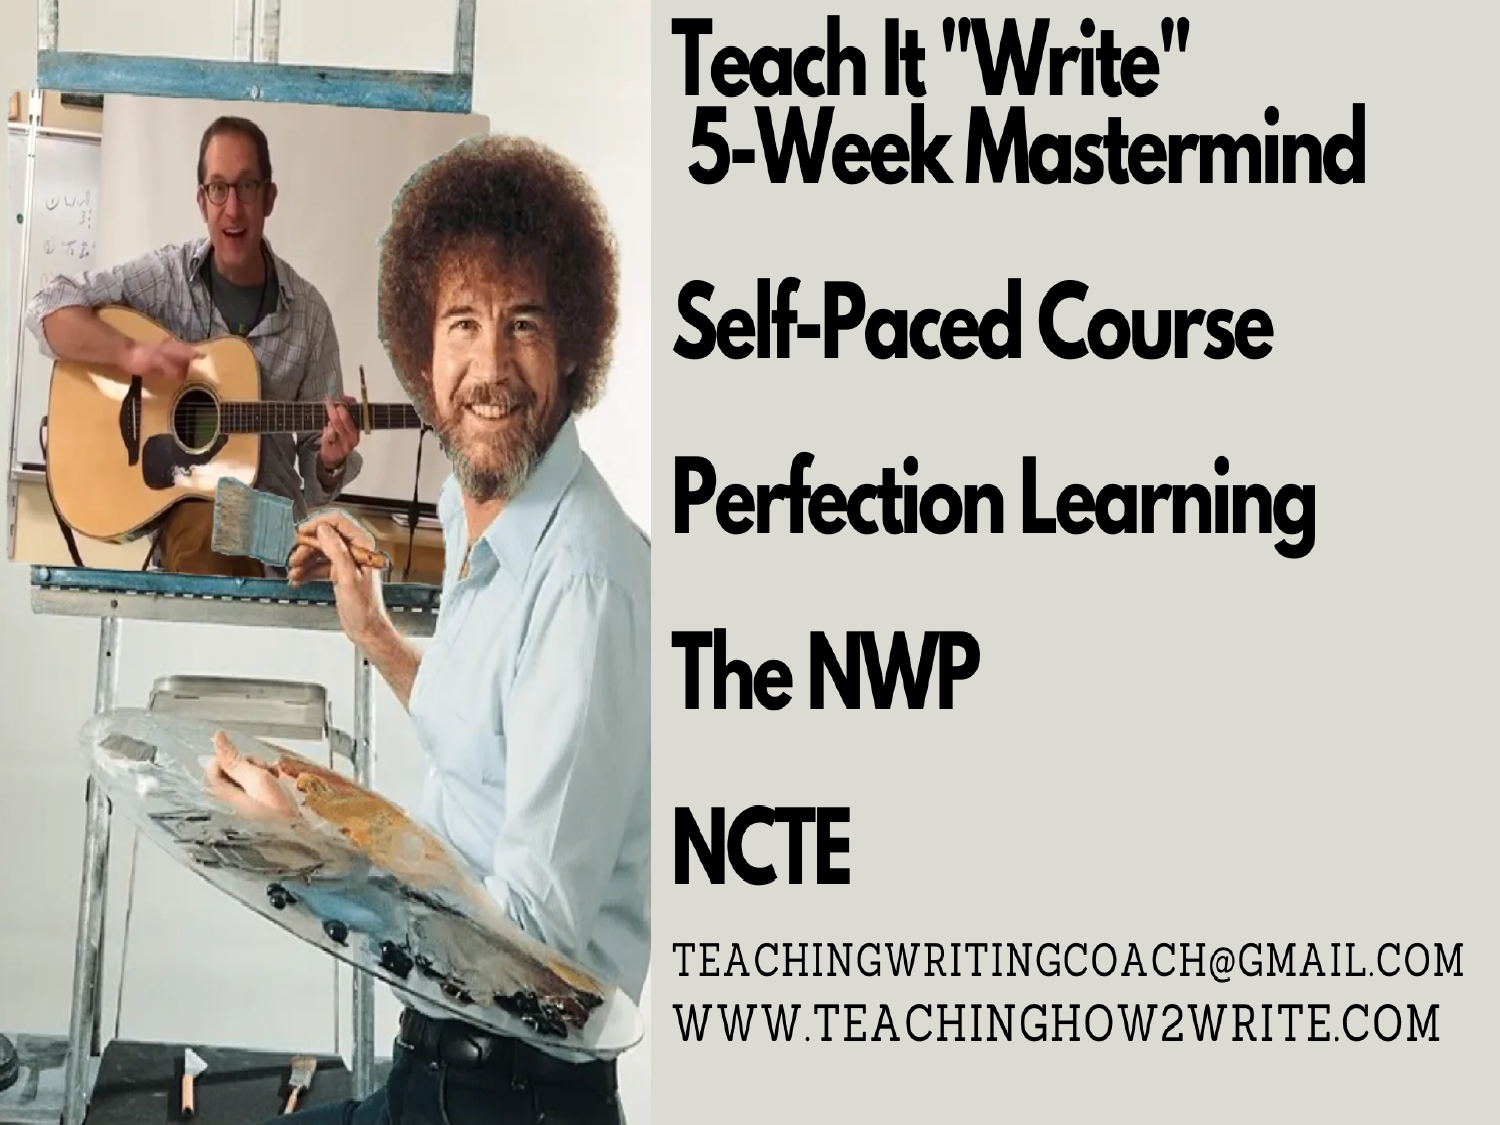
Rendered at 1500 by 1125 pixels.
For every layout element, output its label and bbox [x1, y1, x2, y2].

list [0, 0, 1500, 1125]
